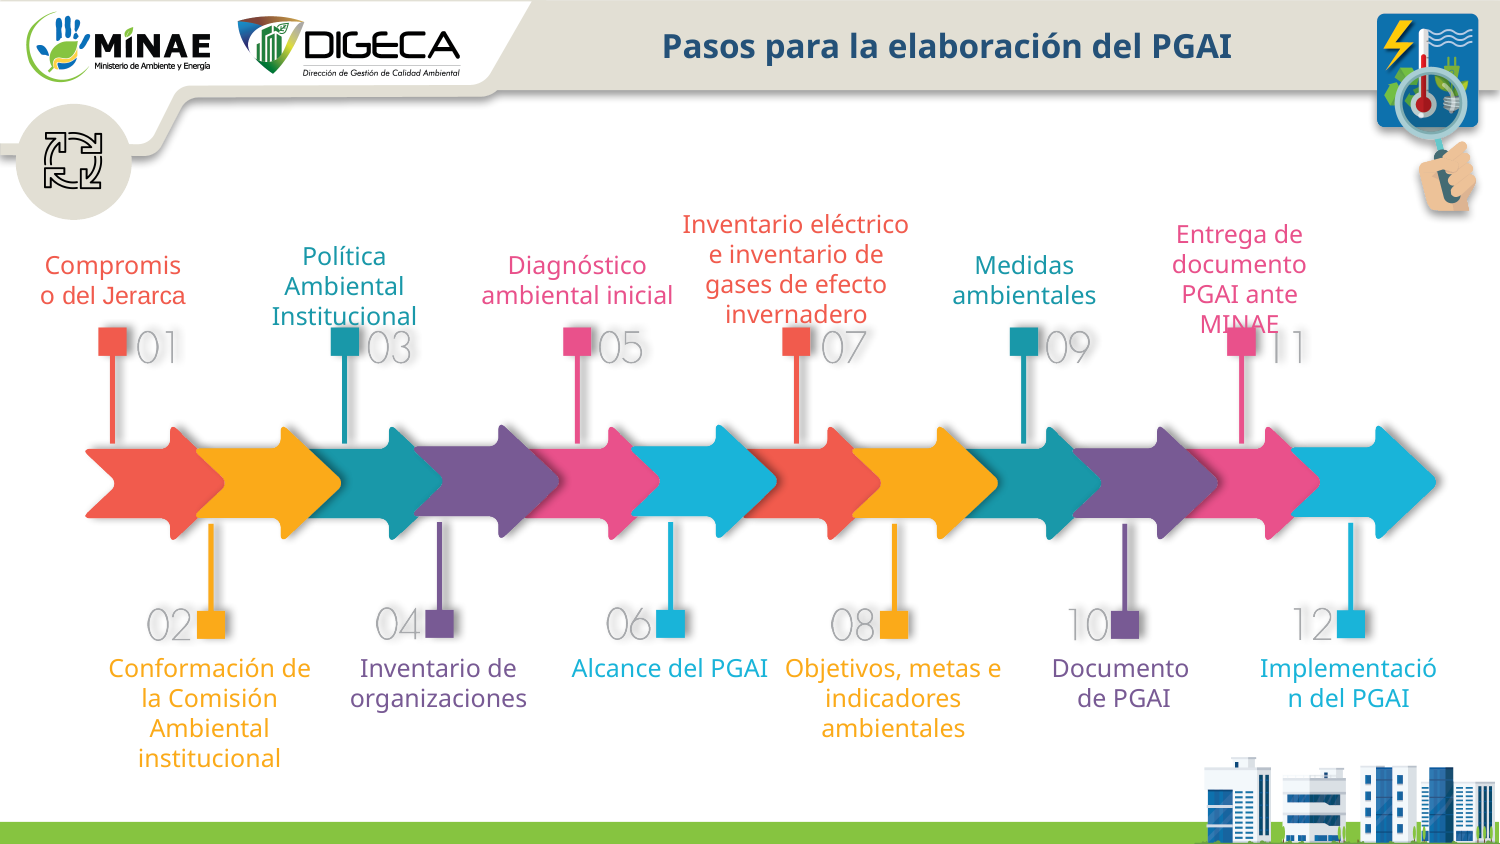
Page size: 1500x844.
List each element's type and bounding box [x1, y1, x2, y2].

text_box [664, 201, 929, 426]
text_box [912, 241, 1127, 426]
text_box [765, 426, 1022, 752]
text_box [24, 241, 231, 540]
text_box [465, 241, 664, 424]
text_box [1127, 211, 1352, 425]
text_box [1239, 425, 1458, 722]
text_box [542, 424, 799, 692]
text_box [310, 424, 567, 722]
picture [0, 0, 1500, 844]
text_box [995, 425, 1239, 722]
text_box [81, 426, 341, 752]
text_box [232, 233, 457, 426]
